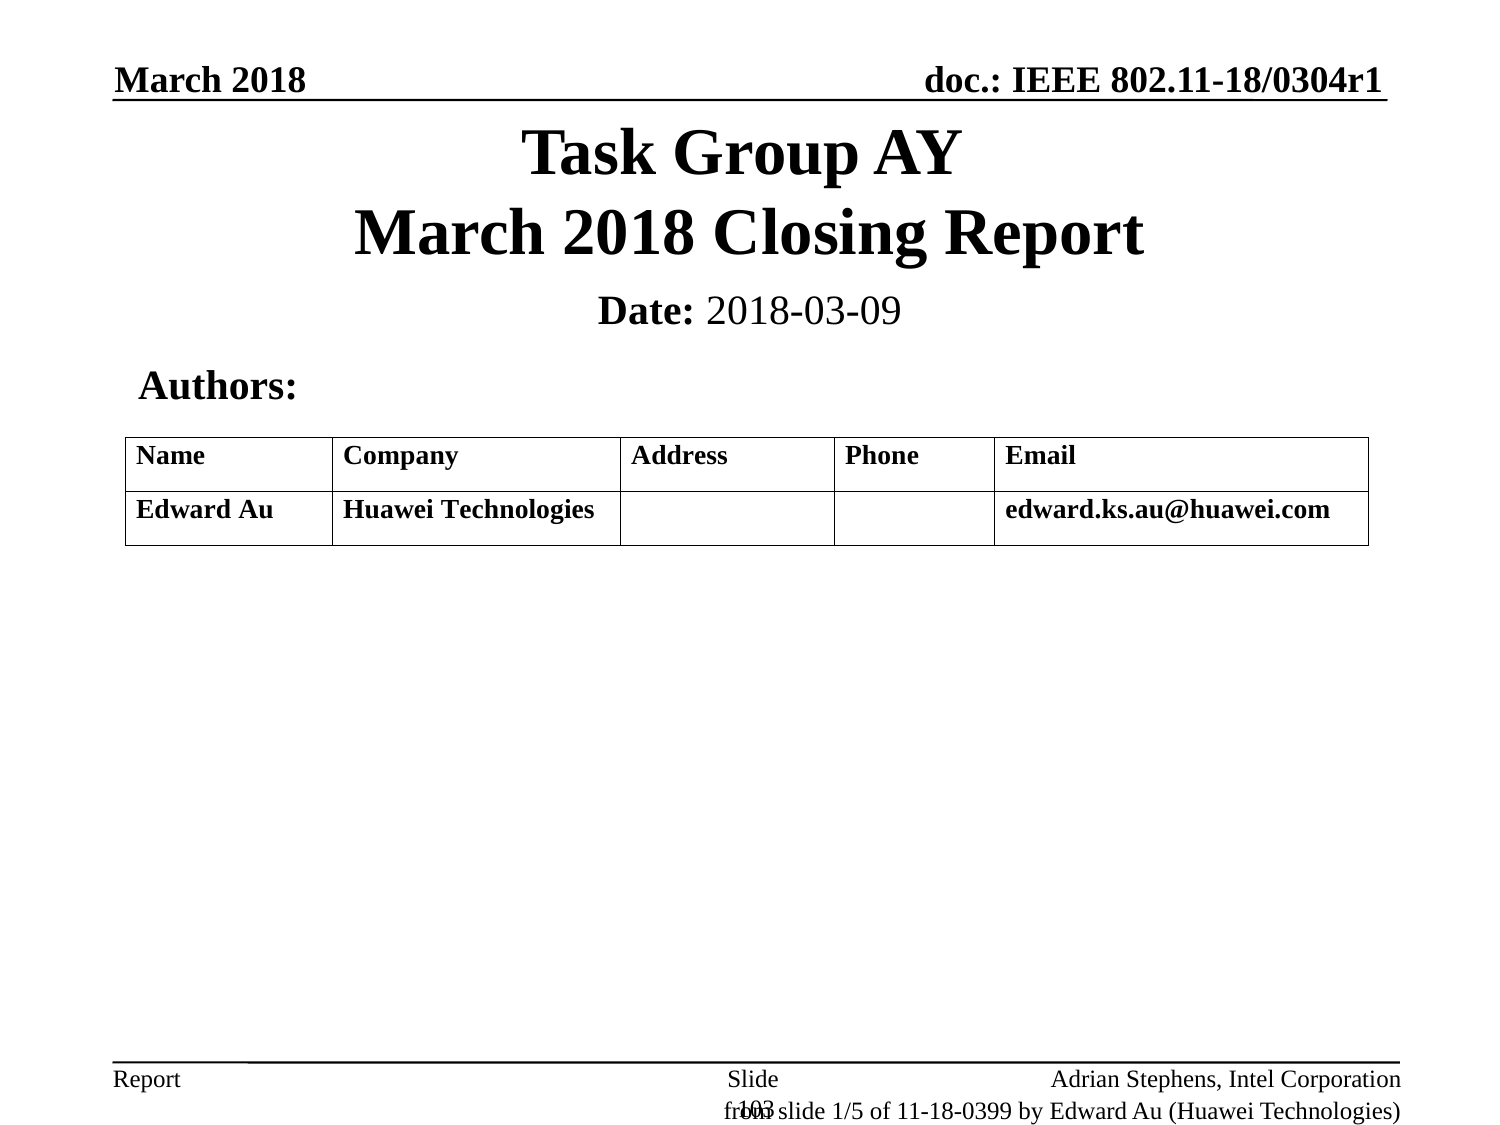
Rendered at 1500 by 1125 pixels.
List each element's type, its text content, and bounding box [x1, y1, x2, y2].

text_box Authors: [112, 349, 350, 413]
text_box from slide 1/5 of 11-18-0399 by Edward Au (Huawei Technologies) [343, 1087, 1417, 1125]
list Date: 2018-03-09 [112, 275, 1388, 338]
footer Adrian Stephens, Intel Corporation [1024, 1061, 1402, 1087]
slide_number Slide 103 [711, 1061, 801, 1093]
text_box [110, 437, 1394, 592]
title Task Group AY March 2018 Closing Report [0, 99, 1500, 275]
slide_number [114, 54, 374, 101]
